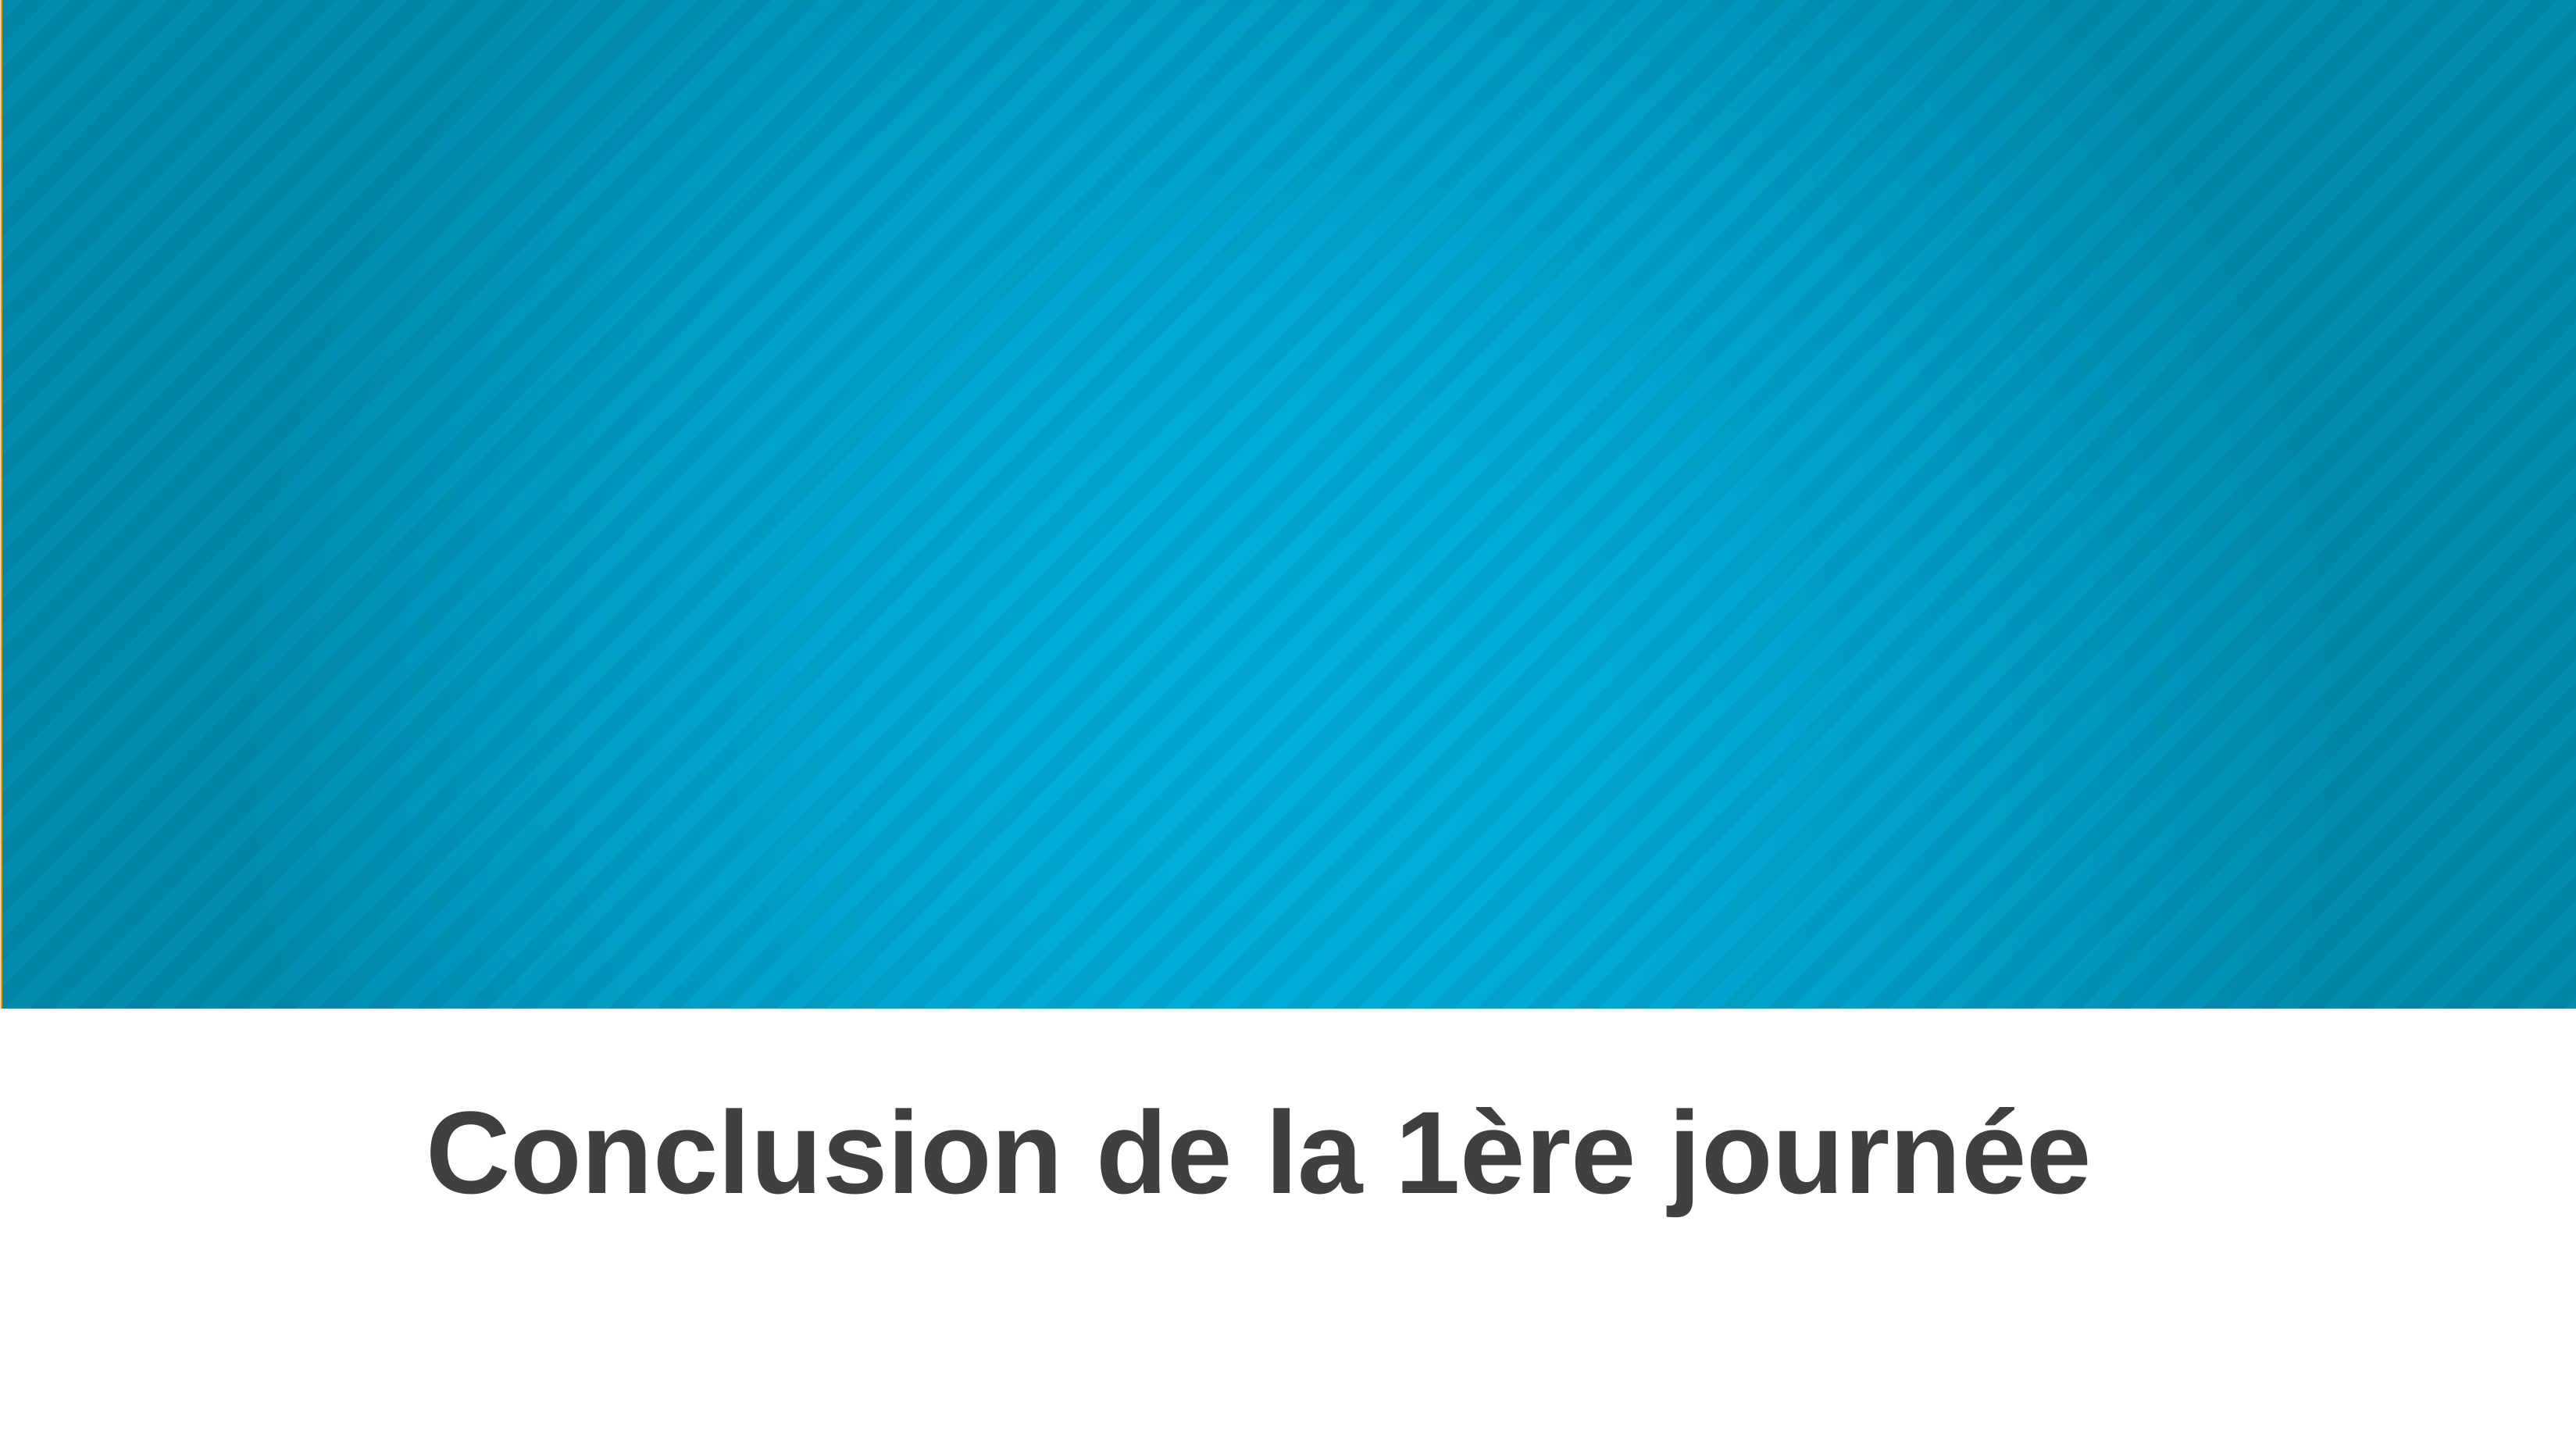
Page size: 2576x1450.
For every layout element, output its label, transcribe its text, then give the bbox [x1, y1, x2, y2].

title Conclusion de la 1ère journée [165, 1076, 2355, 1219]
